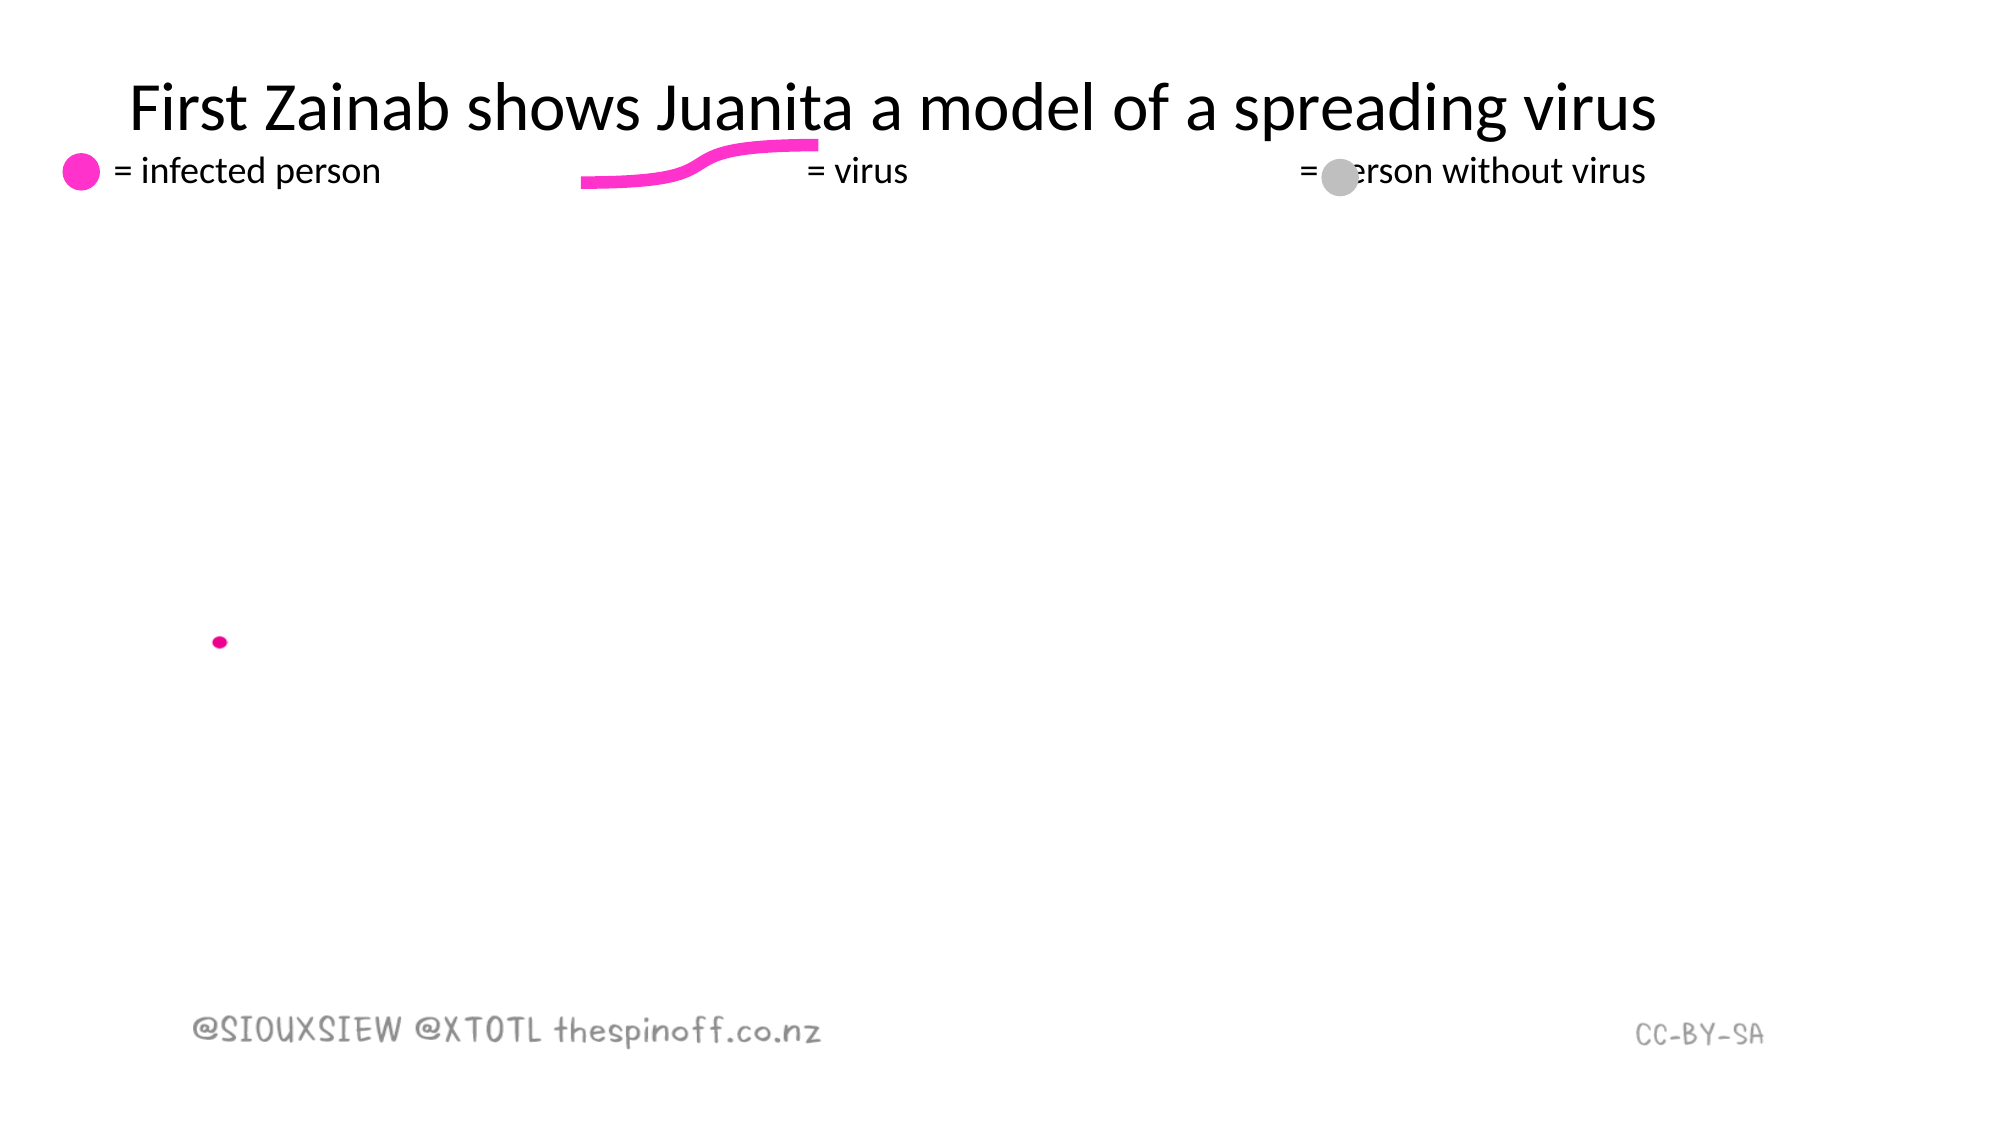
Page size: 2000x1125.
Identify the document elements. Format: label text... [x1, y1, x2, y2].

text_box [1319, 156, 1361, 199]
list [136, 237, 1800, 1062]
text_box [580, 144, 819, 183]
title First Zainab shows Juanita a model of a spreading virus = = infected person = virus = person without virus [62, 45, 1900, 200]
text_box [60, 150, 103, 193]
